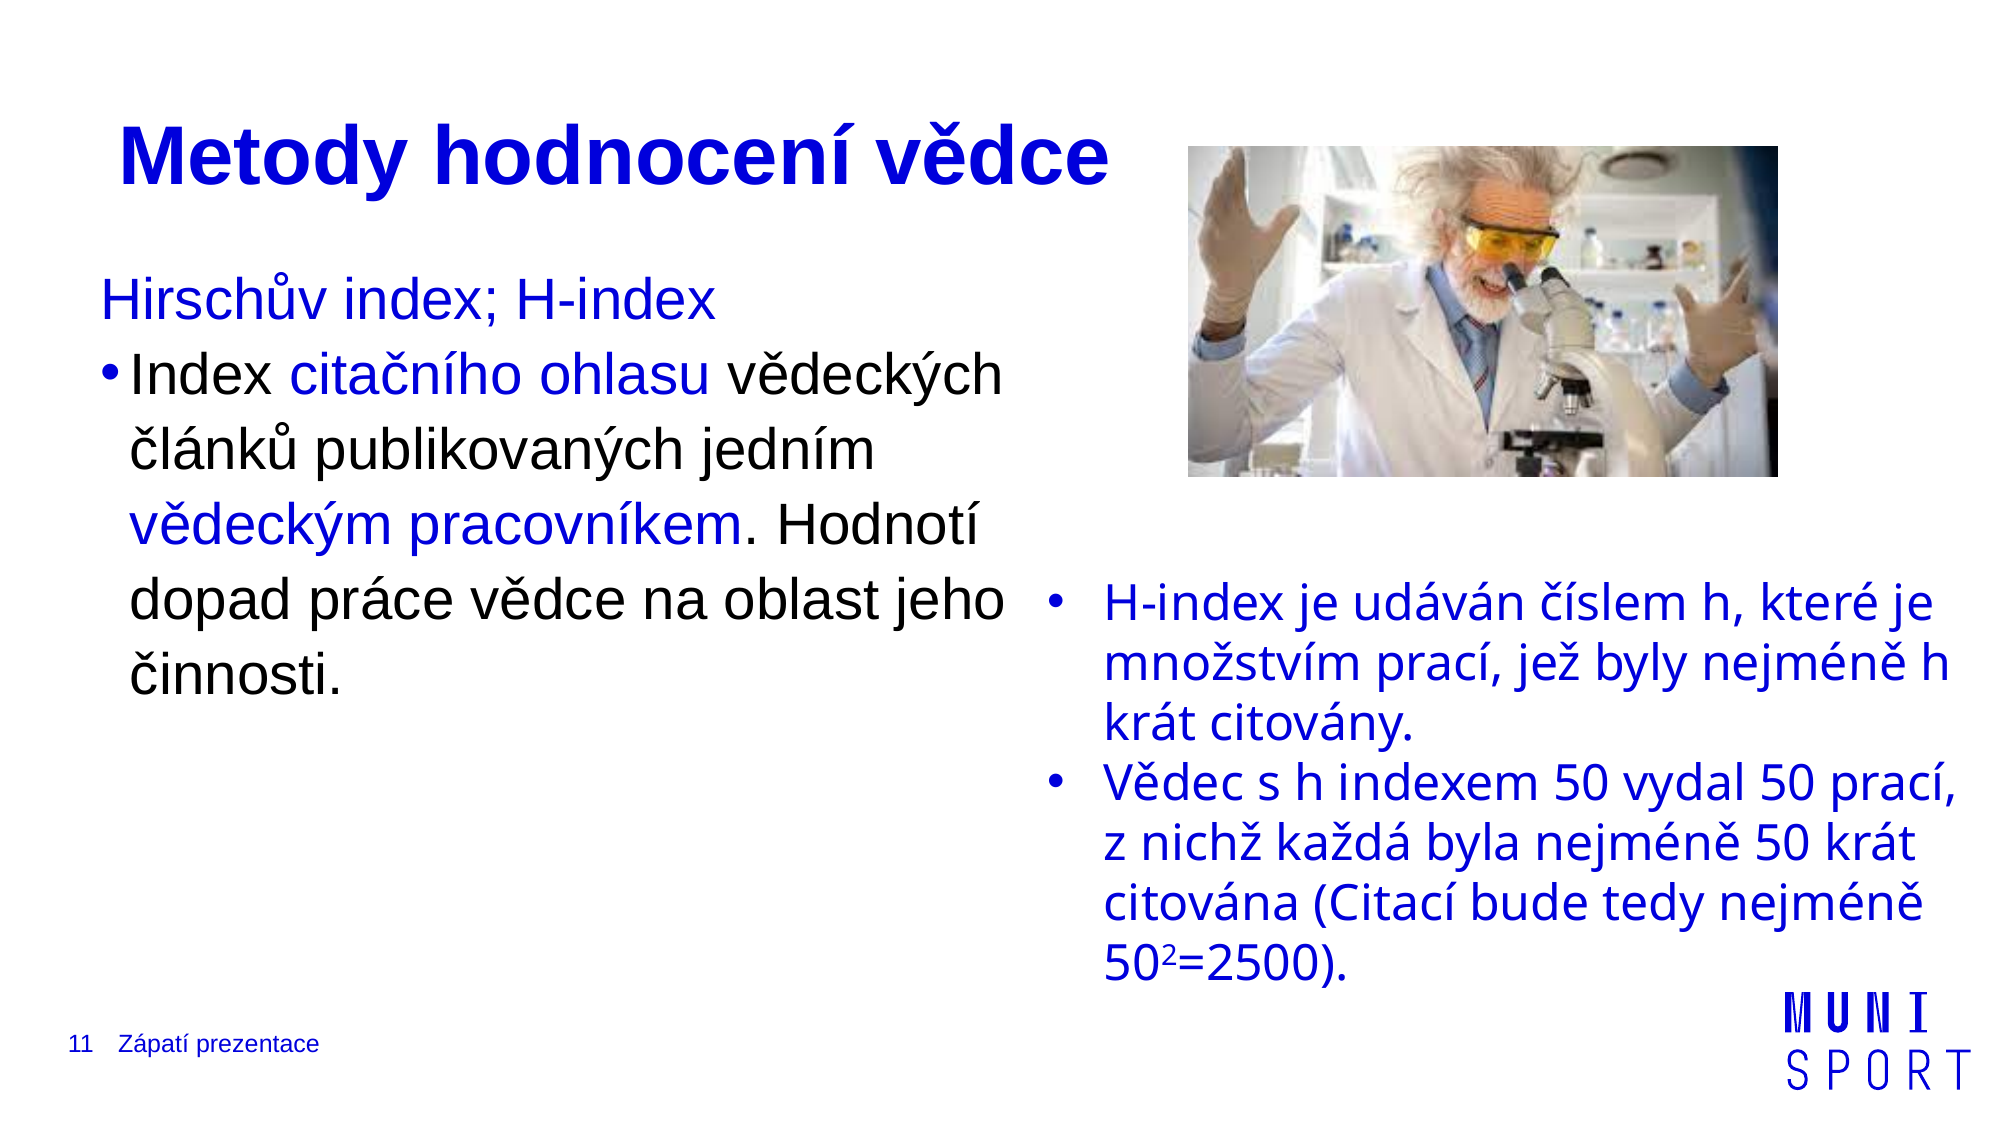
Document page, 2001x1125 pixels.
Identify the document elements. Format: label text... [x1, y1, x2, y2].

slide_number 11 [67, 1021, 110, 1063]
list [1188, 146, 1778, 477]
list Hirschův index; H-index Index citačního ohlasu vědeckých článků publikovaných jedním vědeckým pracovníkem. Hodnotí dopad práce vědce na oblast jeho činnosti. [88, 256, 1025, 732]
title Metody hodnocení vědce [118, 118, 1883, 193]
text_box H-index je udáván číslem h, které je množstvím prací, jež byly nejméně h krát citovány. Vědec s h indexem 50 vydal 50 prací, z nichž každá byla nejméně 50 krát citována (Citací bude tedy nejméně 502=2500). [1032, 563, 1977, 1069]
footer Zápatí prezentace [118, 1021, 1032, 1063]
